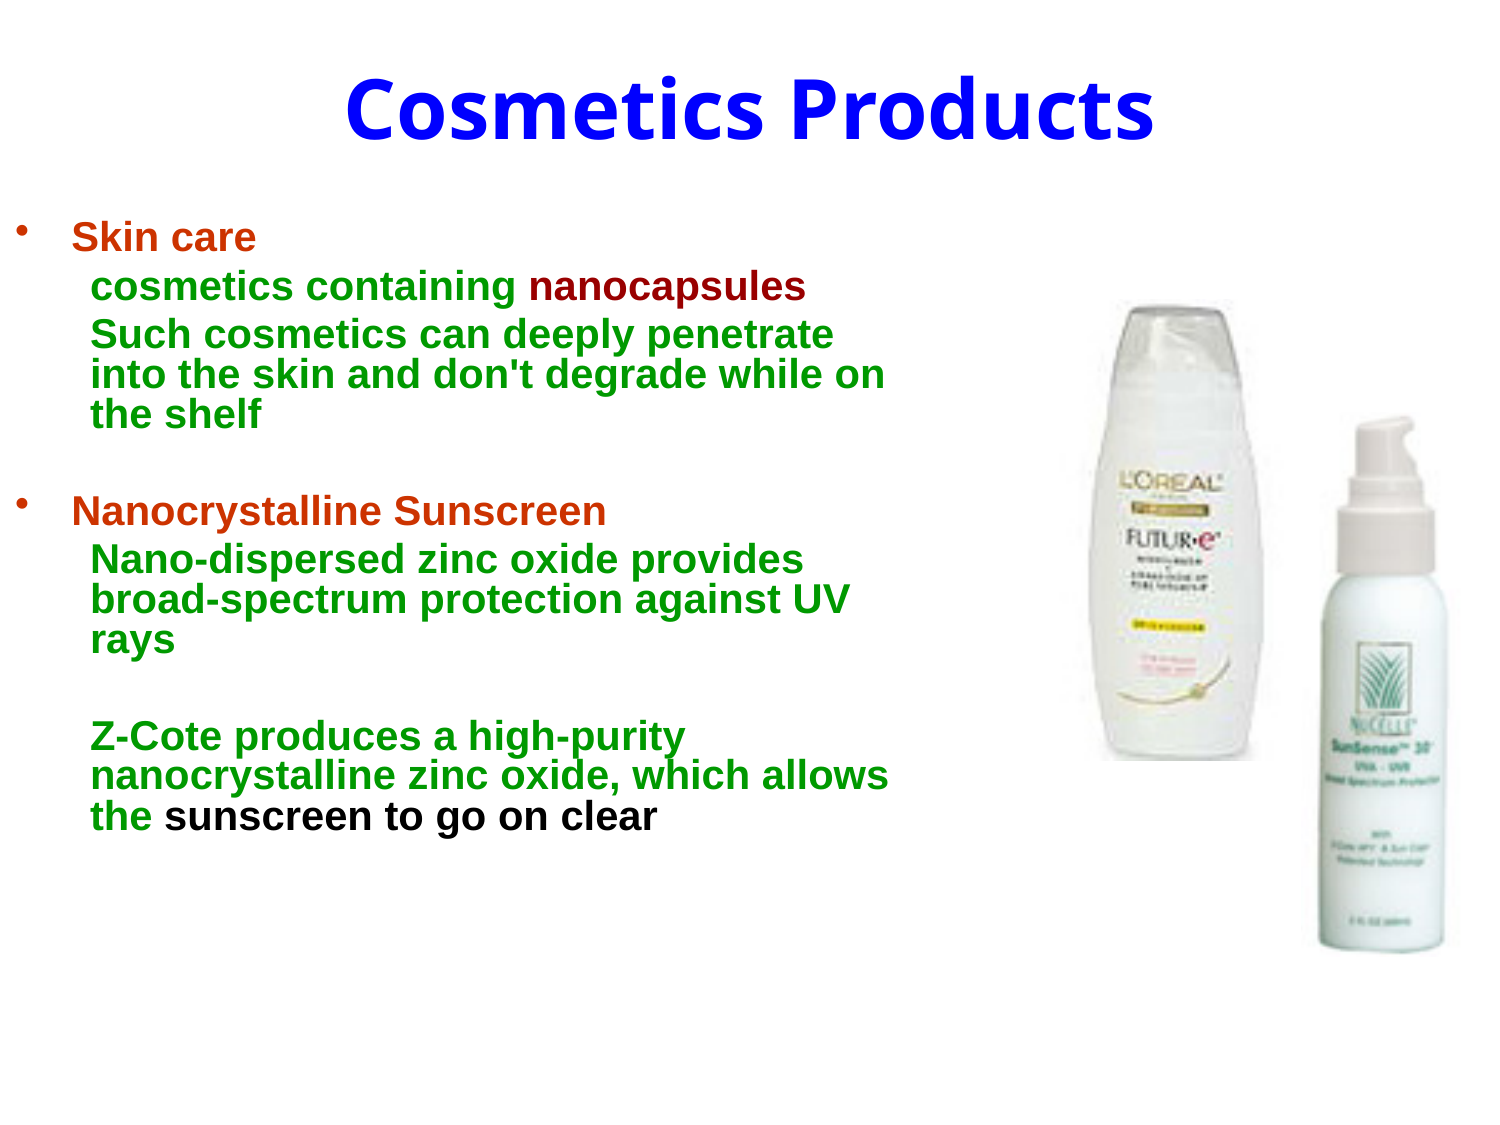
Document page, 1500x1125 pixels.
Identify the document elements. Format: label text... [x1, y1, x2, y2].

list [1301, 412, 1463, 957]
list Skin care cosmetics containing nanocapsules Such cosmetics can deeply penetrate into the skin and don't degrade while on the shelf Nanocrystalline Sunscreen Nano-dispersed zinc oxide provides broad-spectrum protection against UV rays Z-Cote produces a high-purity nanocrystalline zinc oxide, which allows the sunscreen to go on clear [0, 212, 938, 1001]
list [938, 299, 1401, 762]
title Cosmetics Products [74, 12, 1426, 201]
